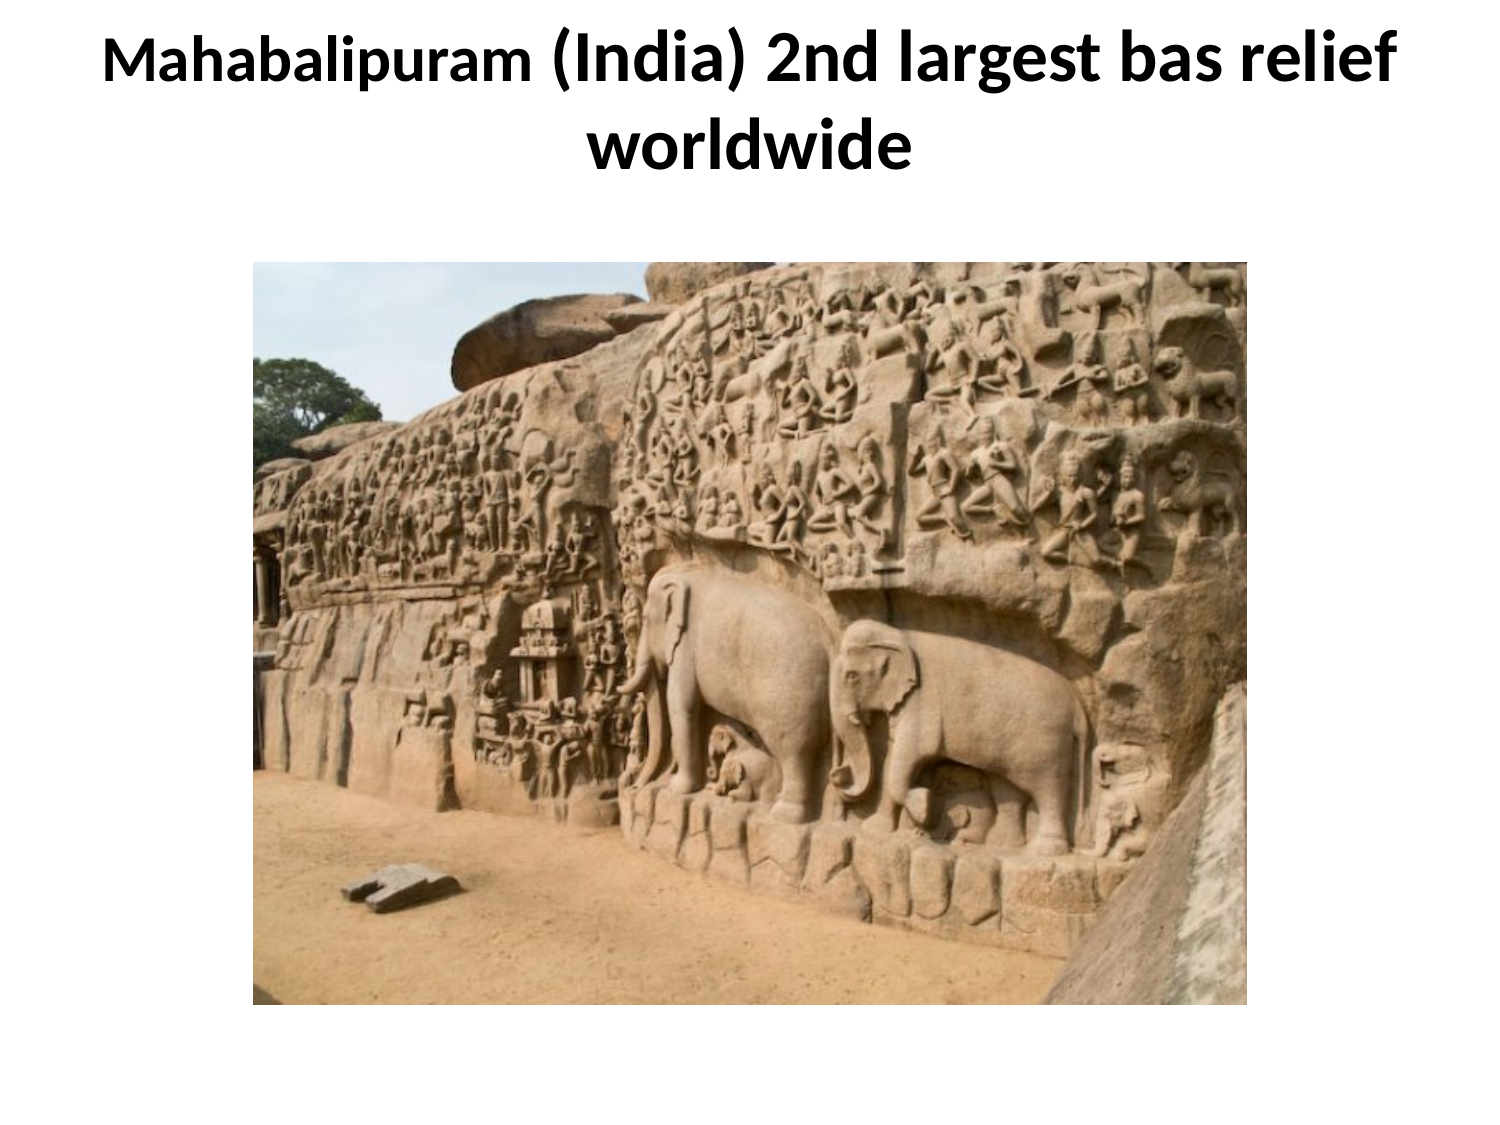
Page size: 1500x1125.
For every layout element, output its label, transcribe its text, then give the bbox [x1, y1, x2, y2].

title Mahabalipuram (India) 2nd largest bas relief worldwide [75, 0, 1425, 300]
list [253, 262, 1247, 1006]
